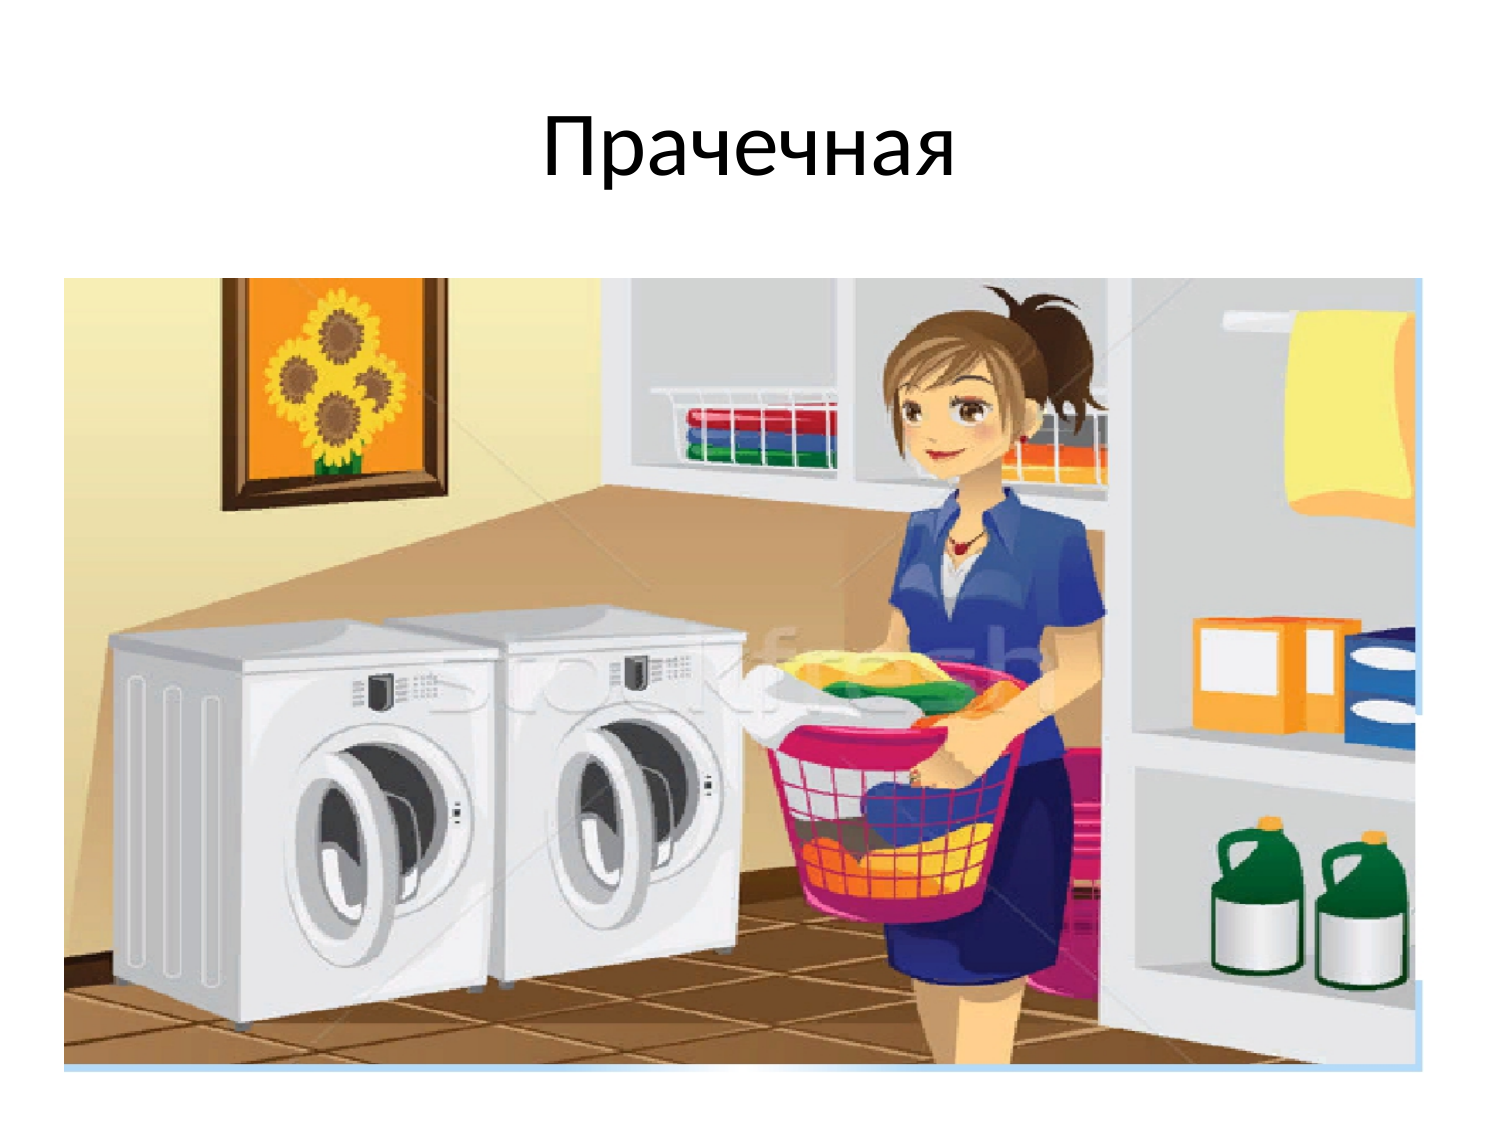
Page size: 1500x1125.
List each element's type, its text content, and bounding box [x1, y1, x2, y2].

picture [64, 278, 1424, 1073]
title Прачечная [75, 45, 1425, 233]
